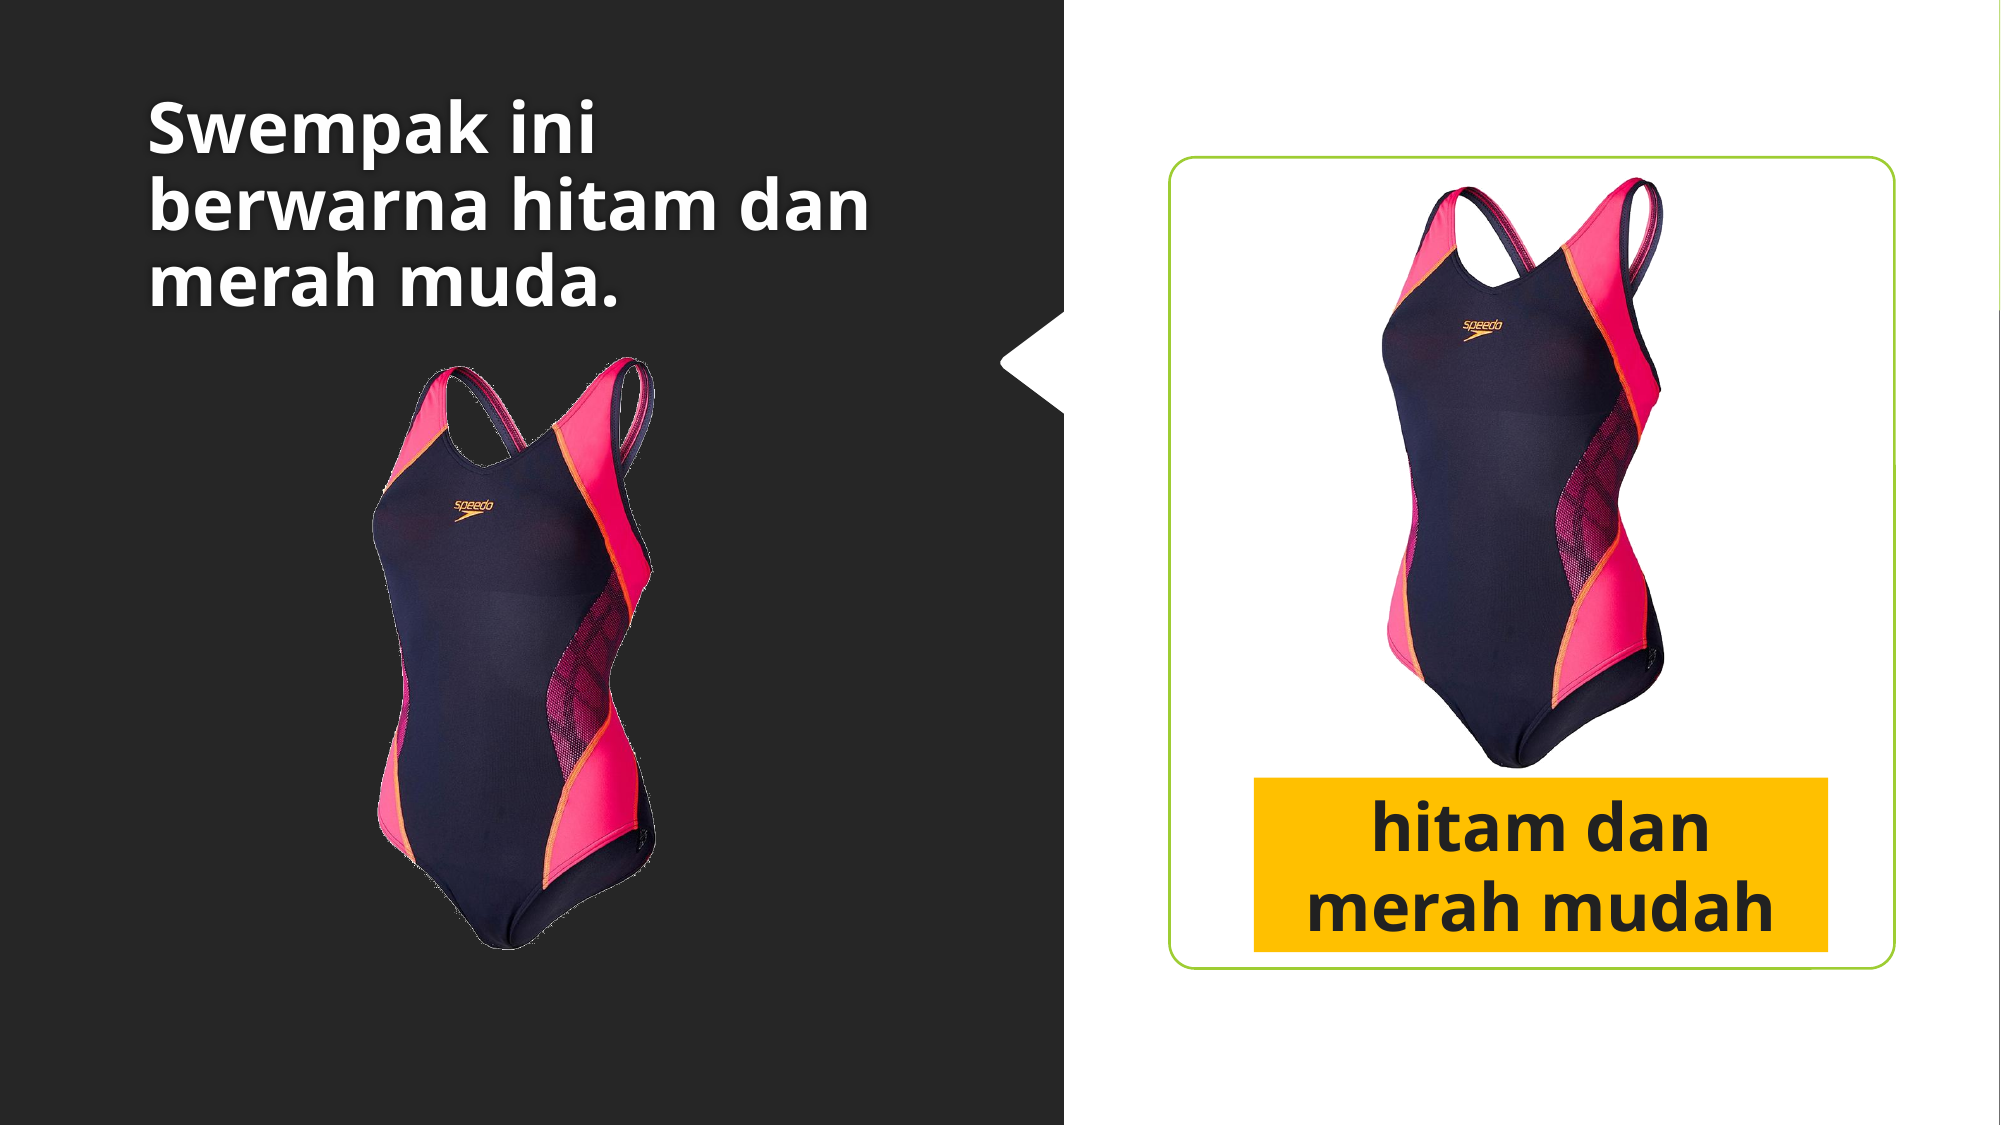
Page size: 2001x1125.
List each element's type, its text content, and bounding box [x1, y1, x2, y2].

text_box [1002, 0, 2000, 1125]
title Swempak ini berwarna hitam dan merah muda. [132, 73, 960, 330]
picture [216, 337, 848, 969]
picture [1225, 156, 1857, 788]
text_box hitam dan merah mudah [1253, 788, 1829, 953]
text_box [0, 0, 1066, 1125]
text_box [1168, 155, 1896, 970]
